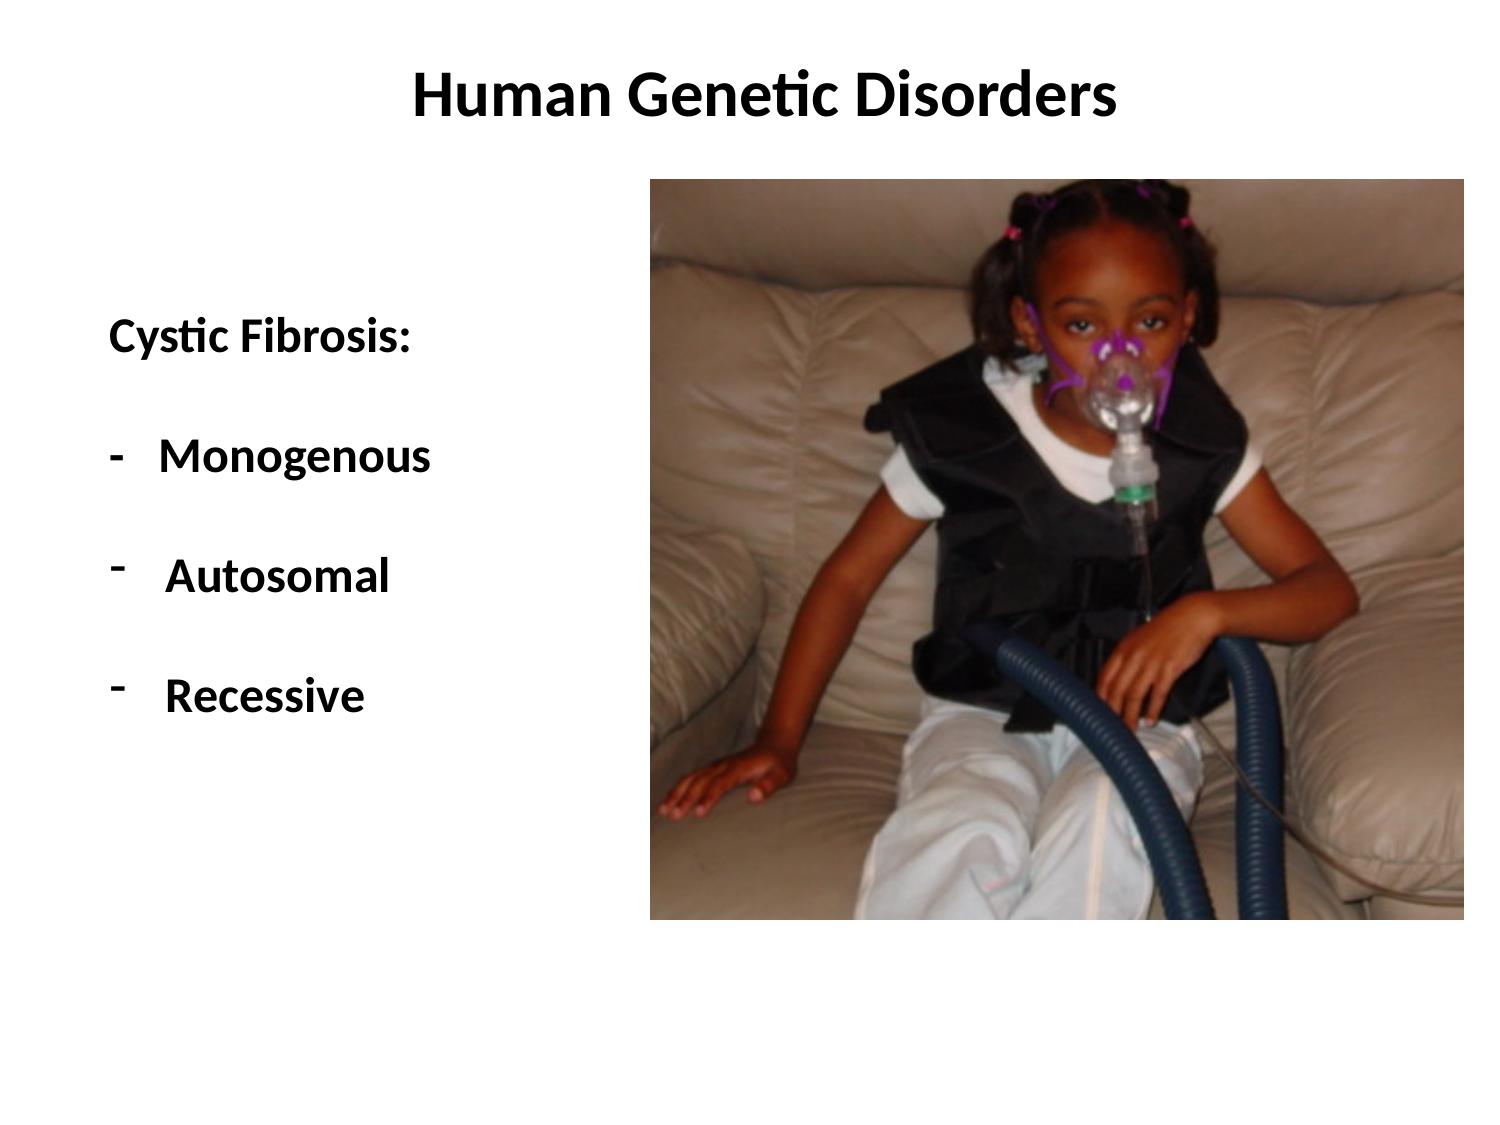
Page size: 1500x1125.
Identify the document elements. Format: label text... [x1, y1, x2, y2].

text_box Cystic Fibrosis: - Monogenous Autosomal Recessive [94, 294, 448, 850]
text_box Human Genetic Disorders [397, 42, 1134, 218]
picture [649, 179, 1464, 920]
